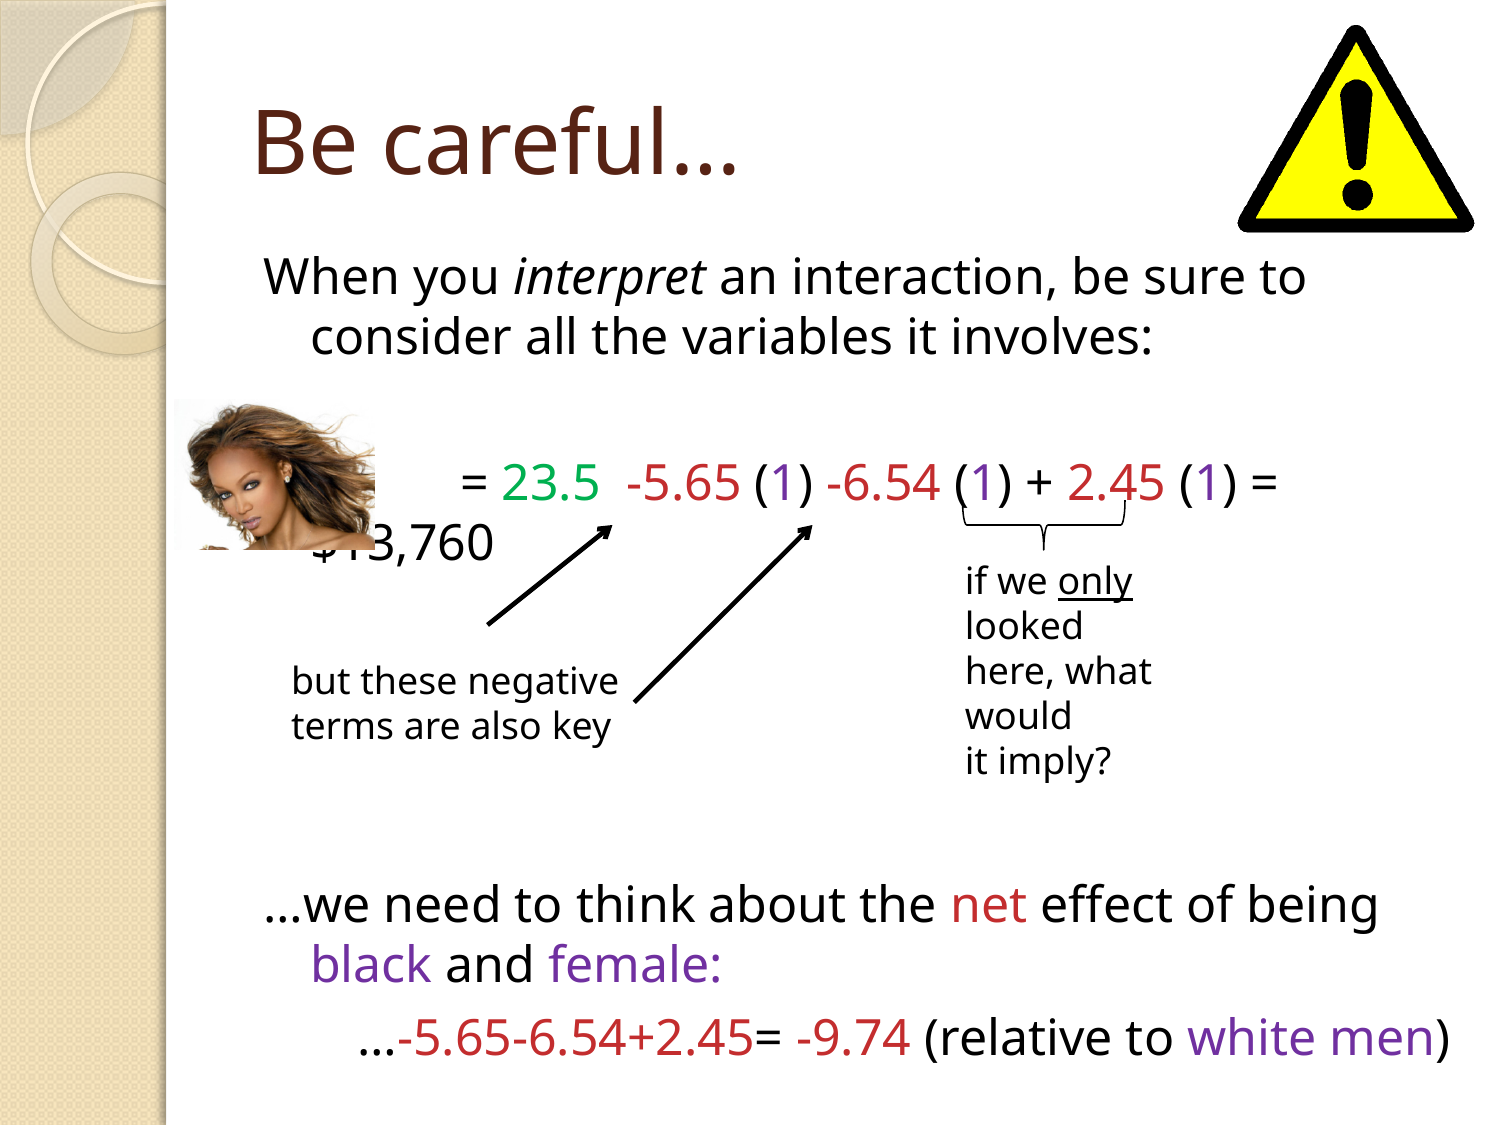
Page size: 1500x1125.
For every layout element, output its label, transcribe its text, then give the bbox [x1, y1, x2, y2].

picture [174, 399, 376, 551]
title Be careful… [235, 45, 1230, 233]
text_box [961, 499, 1126, 549]
text_box but these negative terms are also key [276, 649, 635, 755]
list When you interpret an interaction, be sure to consider all the variables it involves: = 23.5 -5.65 (1) -6.54 (1) + 2.45 (1) = $13,760 …we need to think about the net effect of being black and female: …-5.65-6.54+2.45= -9.74 (relative to white men) [235, 237, 1466, 1025]
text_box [487, 524, 606, 626]
text_box if we only looked here, what would it imply? [950, 549, 1254, 790]
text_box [610, 524, 813, 704]
picture [1237, 24, 1476, 233]
